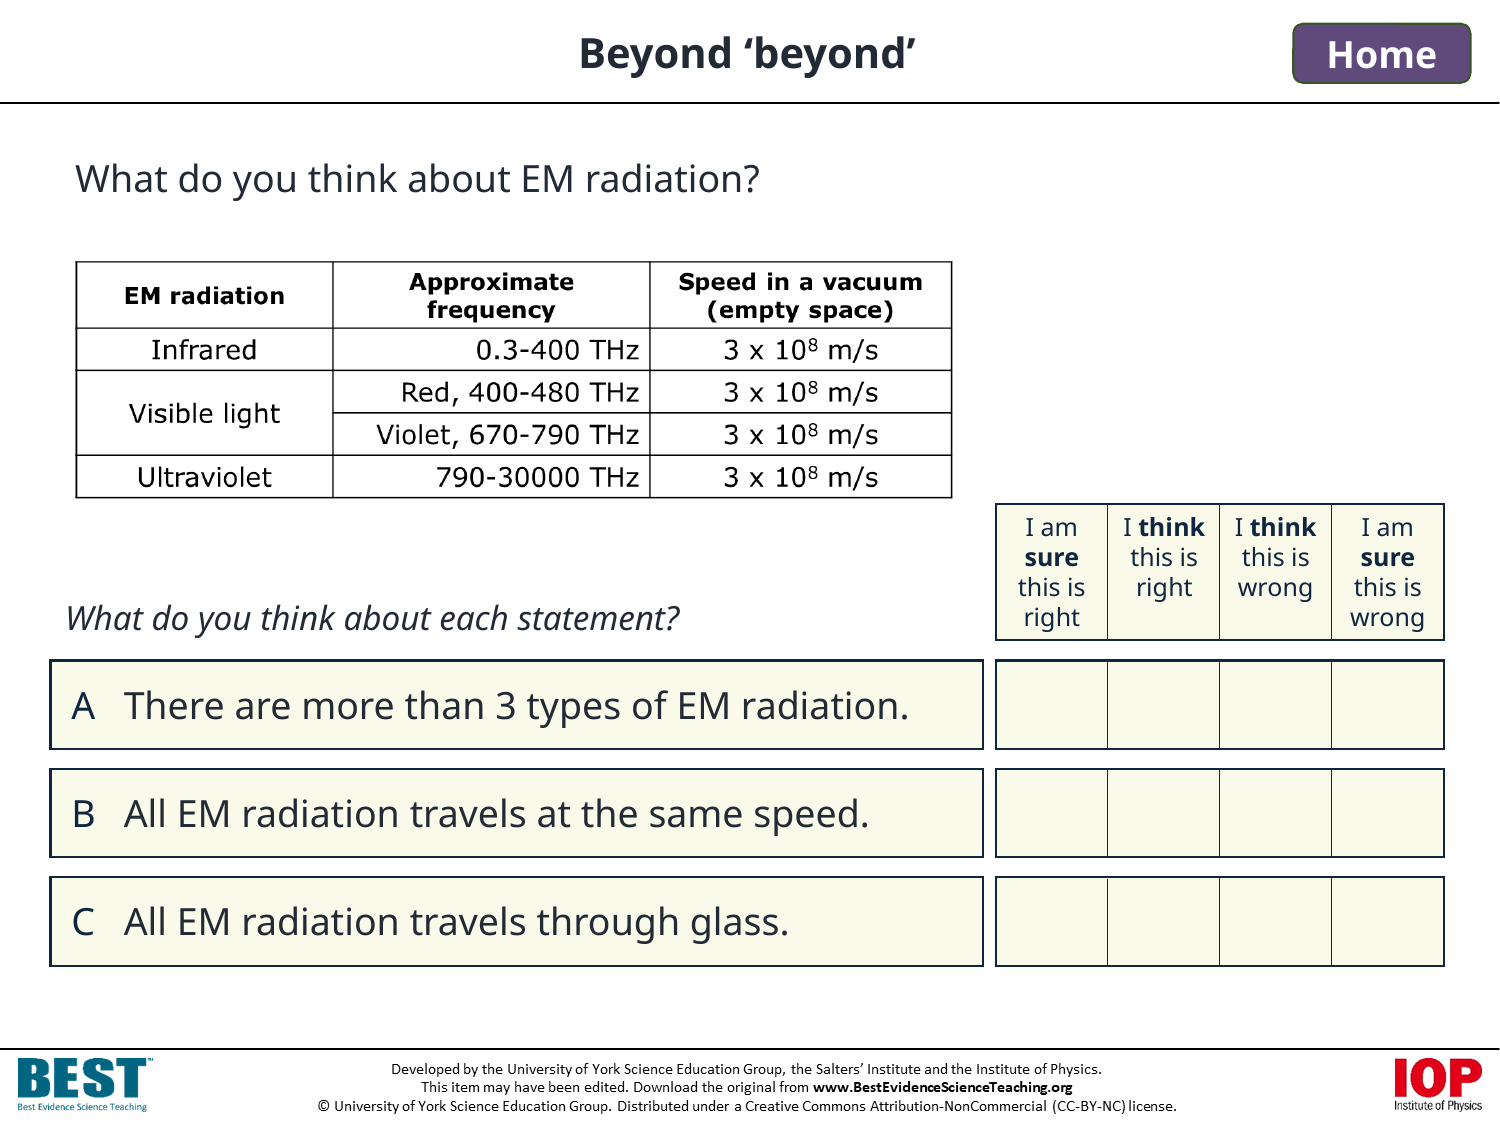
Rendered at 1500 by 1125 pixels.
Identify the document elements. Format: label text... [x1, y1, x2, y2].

text_box Home [1292, 22, 1472, 84]
text_box Beyond ‘beyond’ [23, 4, 1471, 99]
picture [0, 102, 1500, 1125]
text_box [995, 660, 1444, 750]
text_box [995, 503, 1444, 642]
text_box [995, 768, 1444, 859]
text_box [995, 876, 1444, 968]
